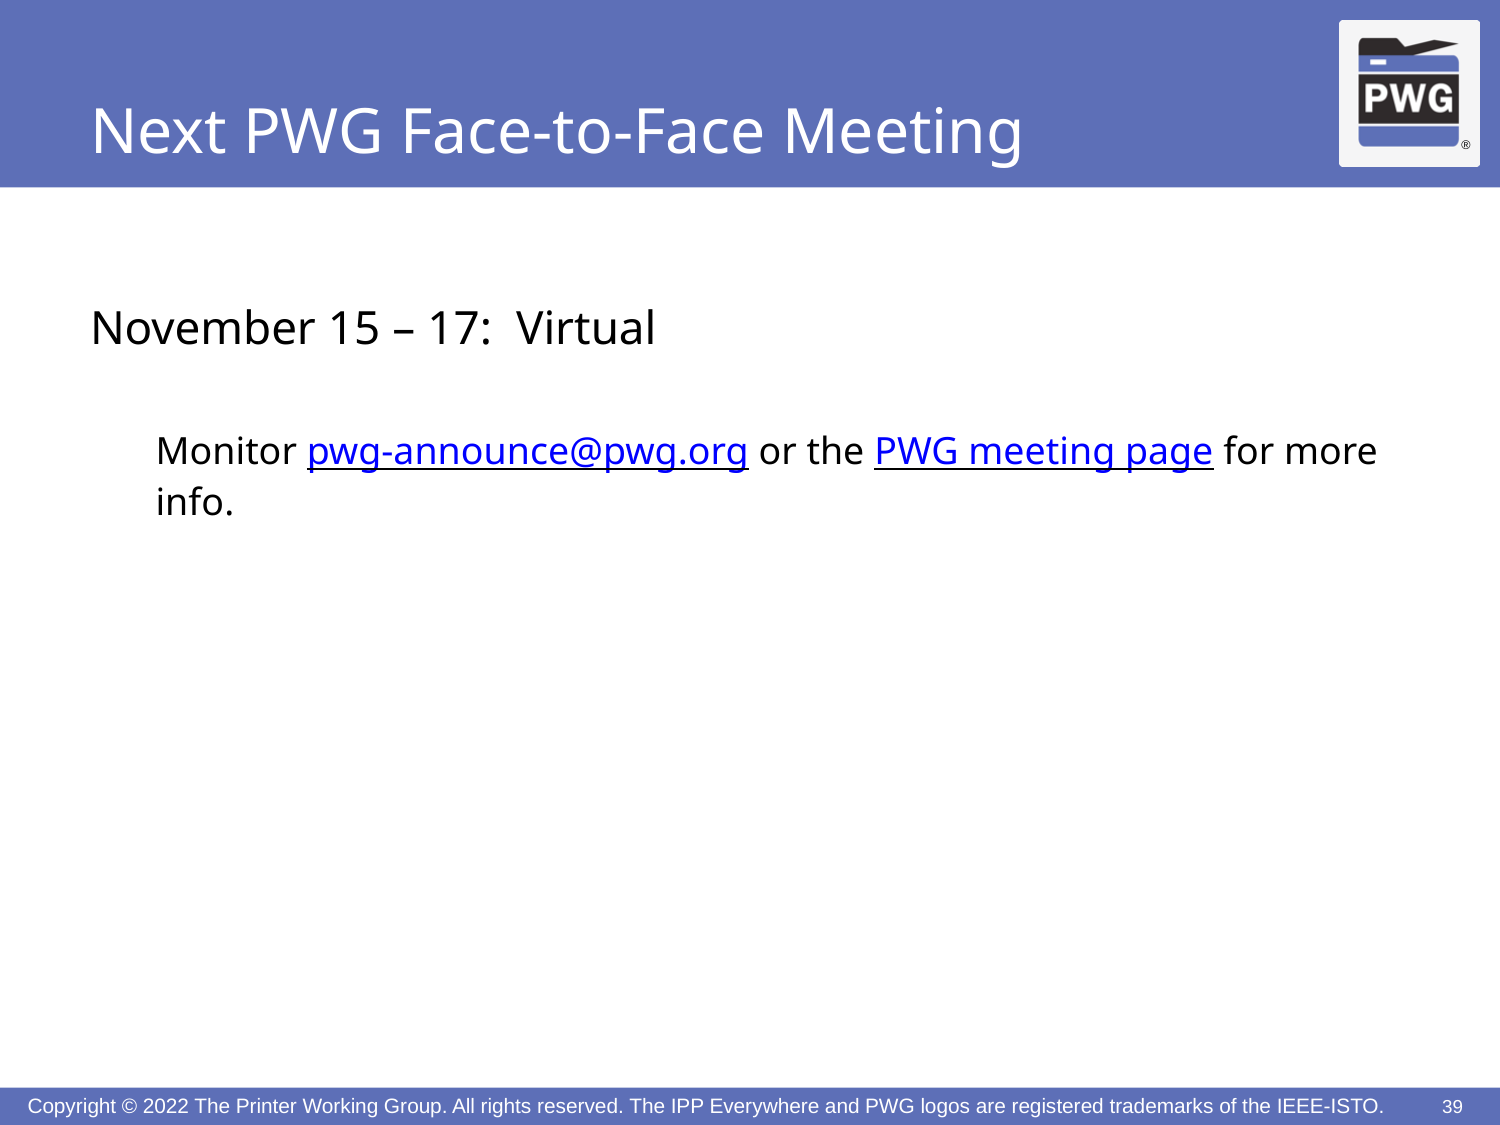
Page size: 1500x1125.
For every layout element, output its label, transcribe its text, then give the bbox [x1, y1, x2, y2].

title Next PWG Face-to-Face Meeting [74, 7, 1318, 175]
list November 15 – 17: Virtual Monitor pwg-announce@pwg.org or the PWG meeting page for more info. [74, 224, 1426, 1068]
slide_number 39 [1405, 1087, 1500, 1125]
picture [1339, 20, 1480, 167]
